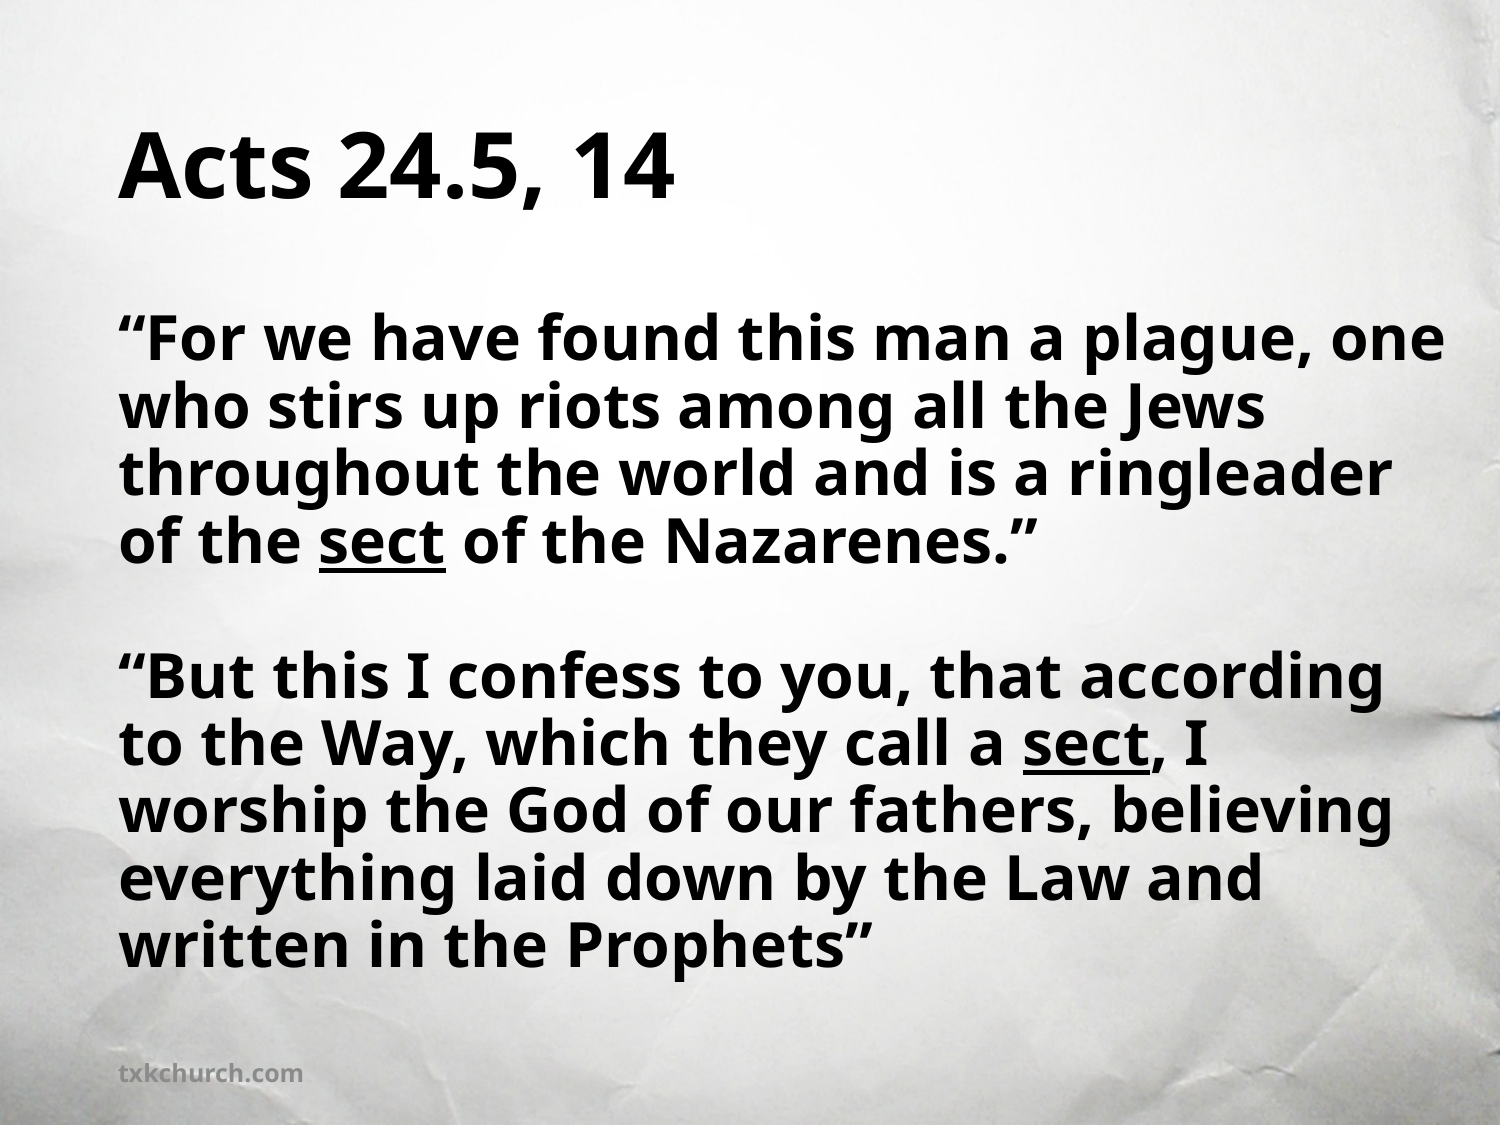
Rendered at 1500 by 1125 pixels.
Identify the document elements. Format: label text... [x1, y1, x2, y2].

title Acts 24.5, 14 [103, 59, 1397, 278]
slide_number txkchurch.com [103, 1042, 441, 1103]
list “For we have found this man a plague, one who stirs up riots among all the Jews throughout the world and is a ringleader of the sect of the Nazarenes.” “But this I confess to you, that according to the Way, which they call a sect, I worship the God of our fathers, believing everything laid down by the Law and written in the Prophets” [103, 299, 1473, 1014]
picture [0, 0, 1500, 1125]
